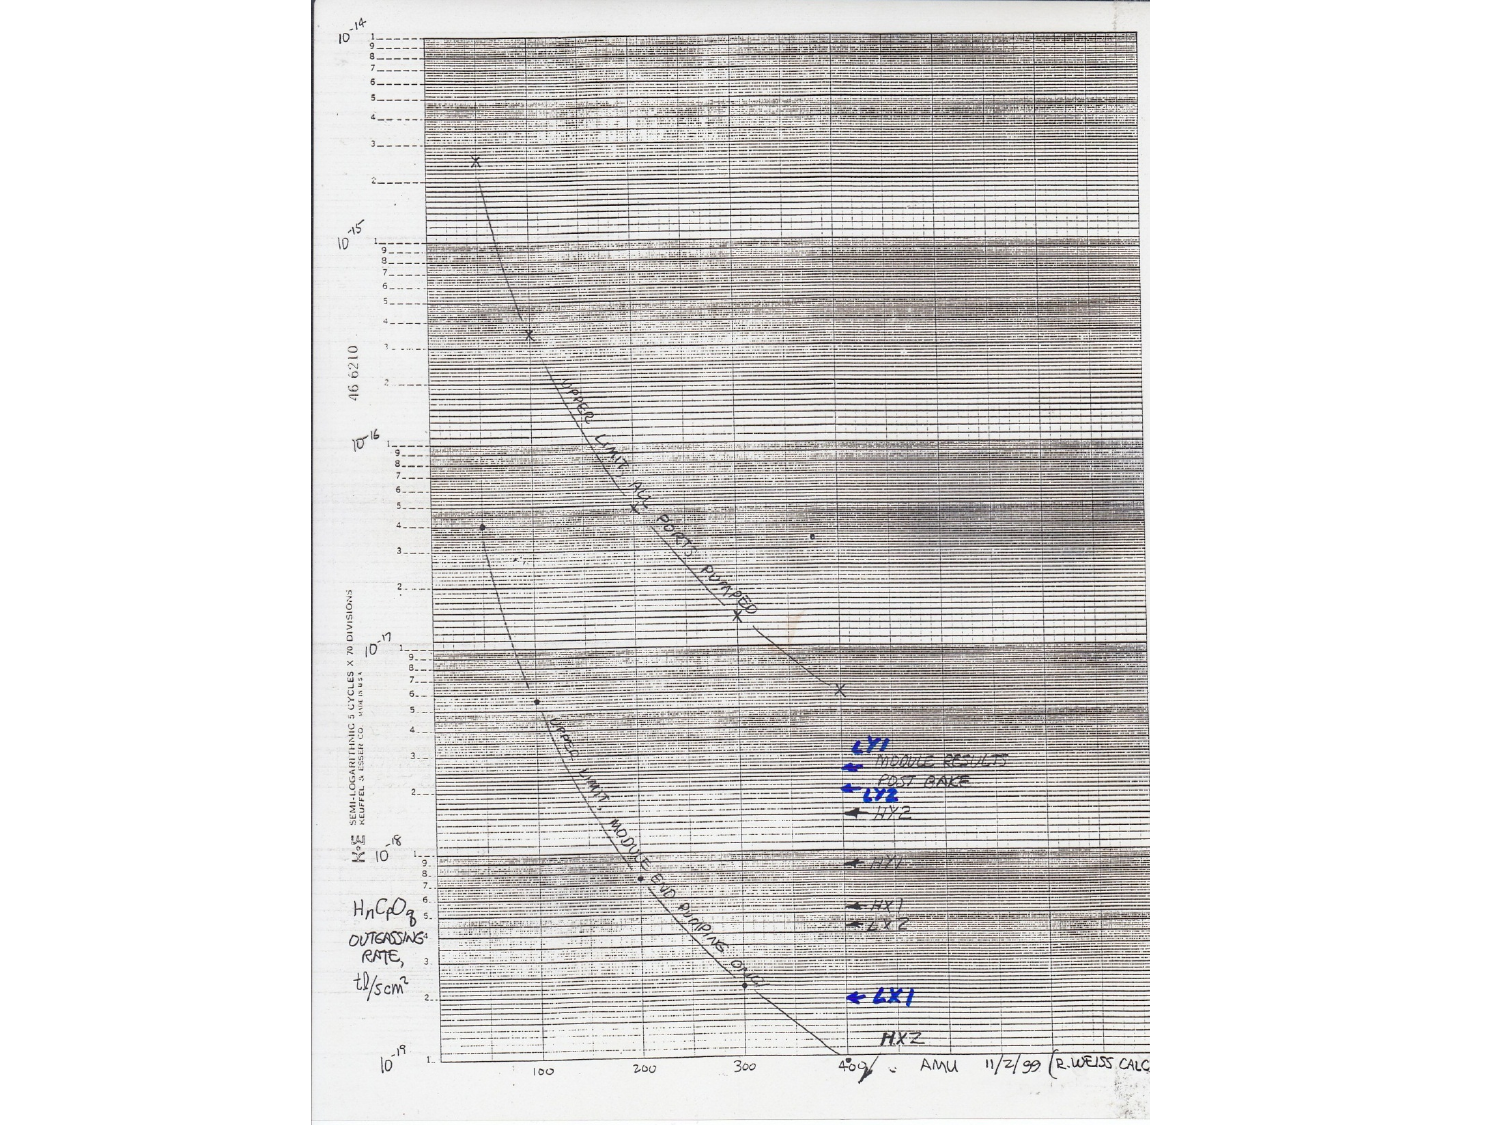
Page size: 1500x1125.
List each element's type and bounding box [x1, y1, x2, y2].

picture [310, 0, 1151, 1125]
